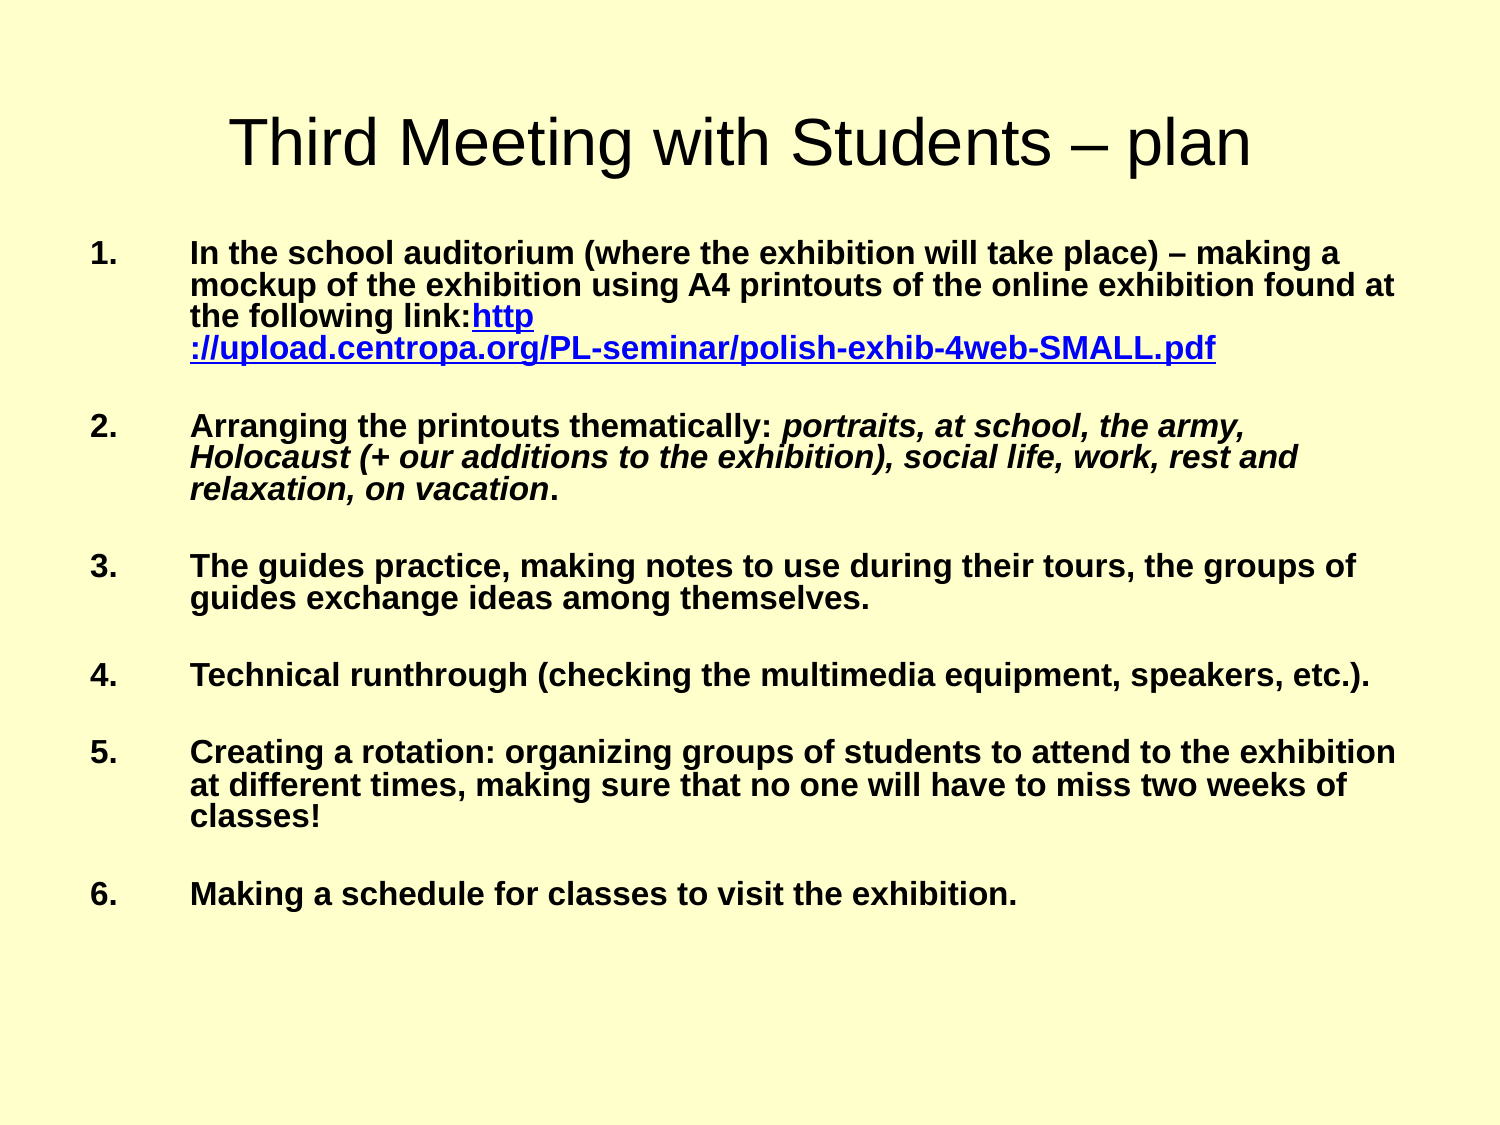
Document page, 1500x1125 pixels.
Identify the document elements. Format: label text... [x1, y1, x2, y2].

title Third Meeting with Students – plan [74, 44, 1426, 184]
list In the school auditorium (where the exhibition will take place) – making a mockup of the exhibition using A4 printouts of the online exhibition found at the following link:http://upload.centropa.org/PL-seminar/polish-exhib-4web-SMALL.pdf Arranging the printouts thematically: portraits, at school, the army, Holocaust (+ our additions to the exhibition), social life, work, rest and relaxation, on vacation. The guides practice, making notes to use during their tours, the groups of guides exchange ideas among themselves. Technical runthrough (checking the multimedia equipment, speakers, etc.). Creating a rotation: organizing groups of students to attend to the exhibition at different times, making sure that no one will have to miss two weeks of classes! Making a schedule for classes to visit the exhibition. [74, 184, 1426, 1059]
